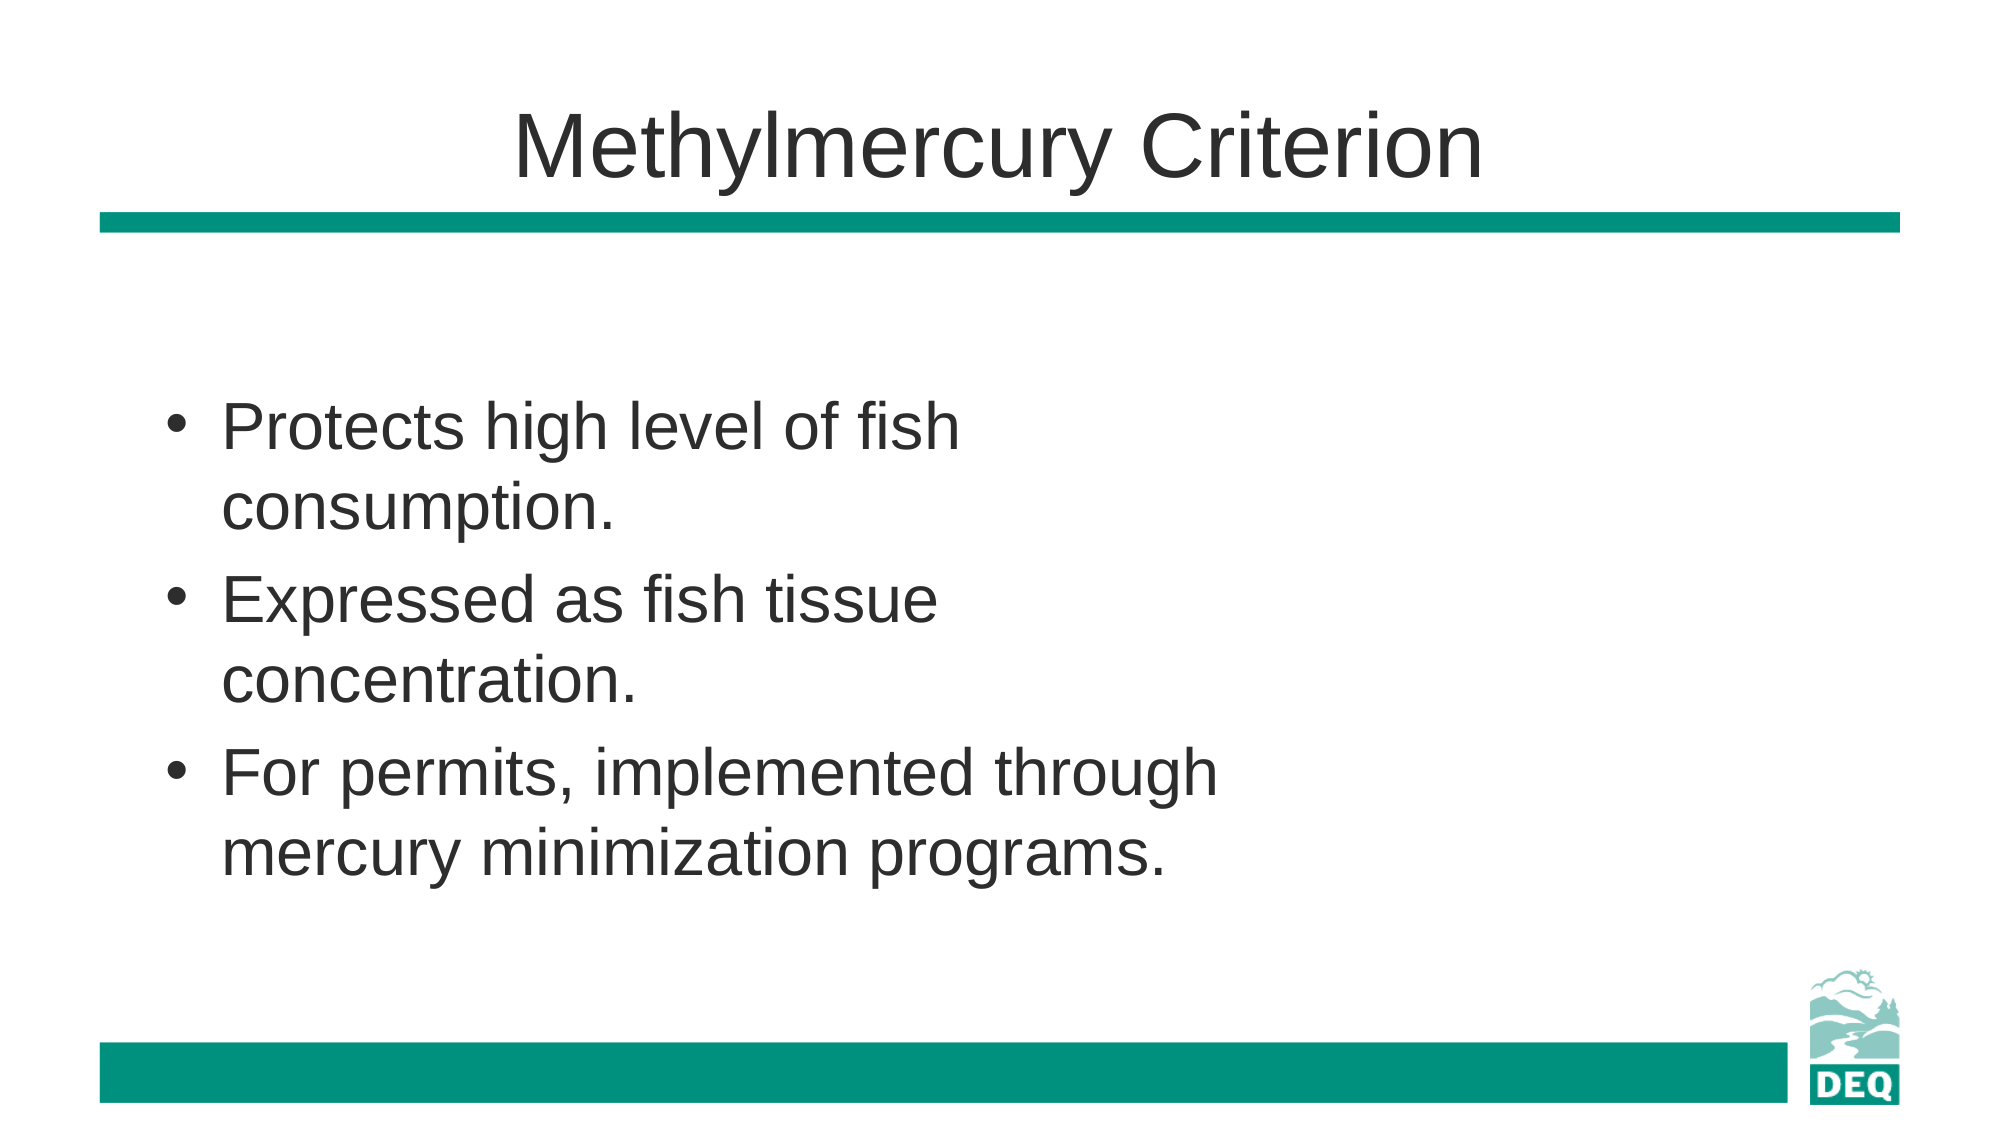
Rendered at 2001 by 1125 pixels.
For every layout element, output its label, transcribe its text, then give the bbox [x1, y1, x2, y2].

picture [1810, 968, 1900, 1105]
title Methylmercury Criterion [99, 50, 1900, 233]
list Protects high level of fish consumption. Expressed as fish tissue concentration. For permits, implemented through mercury minimization programs. [150, 375, 1338, 925]
